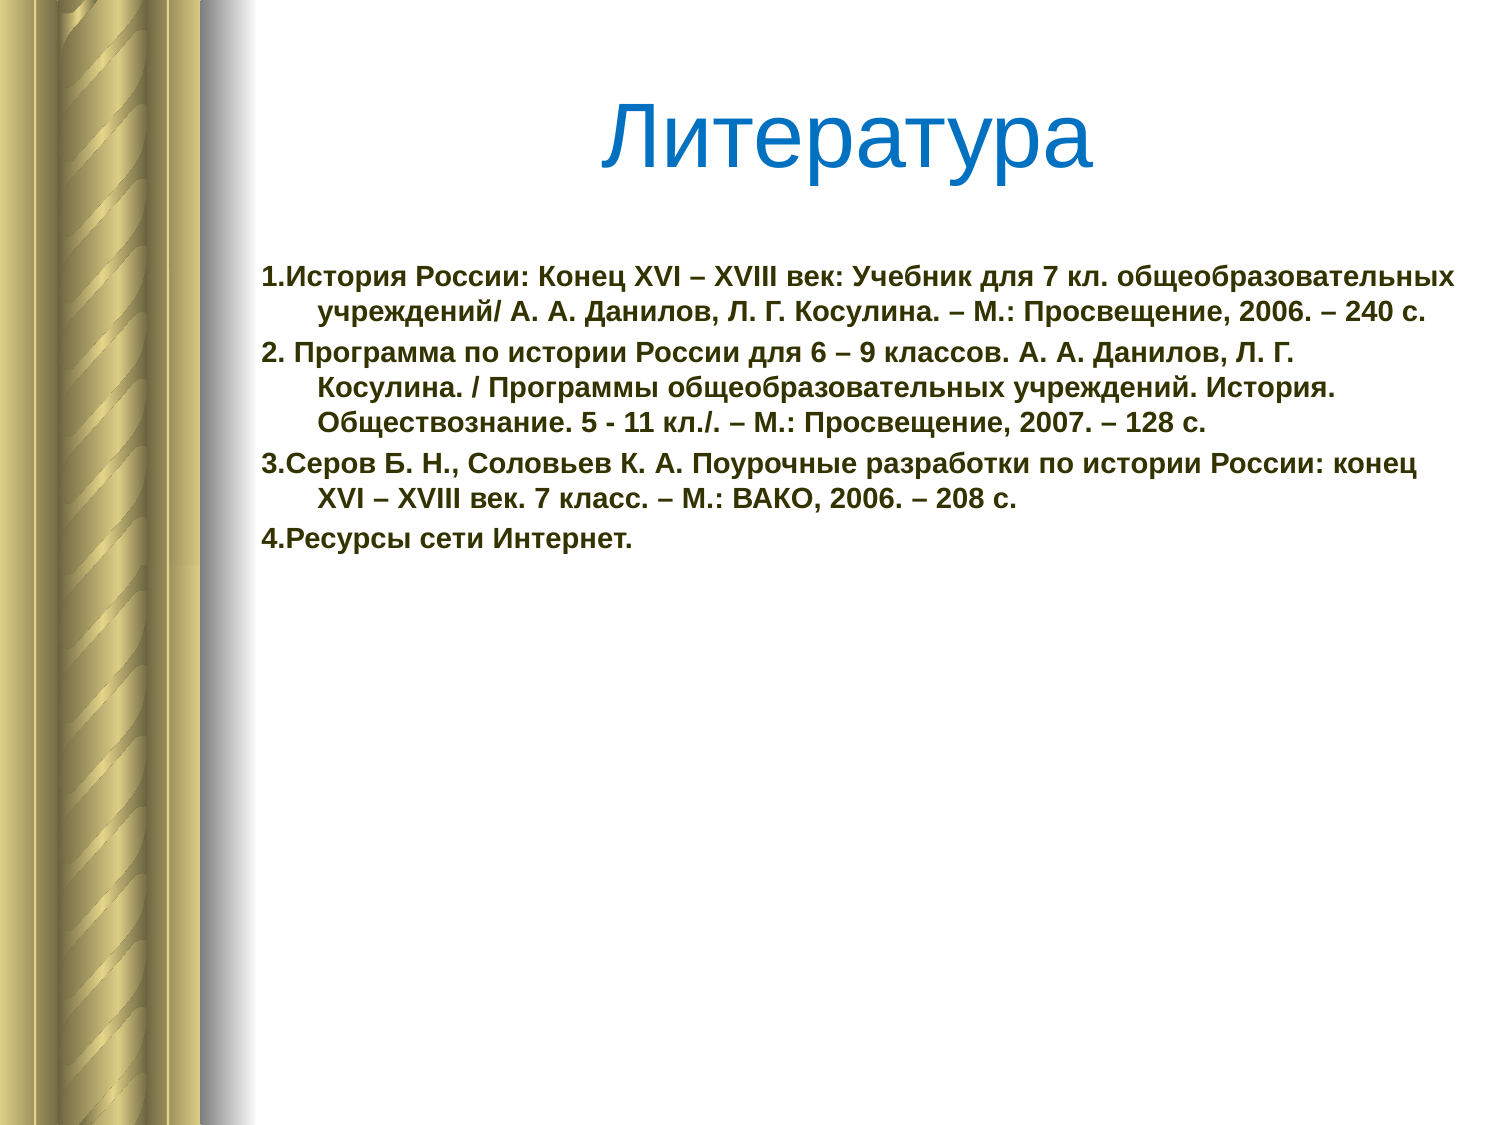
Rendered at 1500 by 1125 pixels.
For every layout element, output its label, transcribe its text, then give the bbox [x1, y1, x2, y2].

title Литература [245, 37, 1476, 226]
list 1.История России: Конец XVI – XVIII век: Учебник для 7 кл. общеобразовательных учреждений/ А. А. Данилов, Л. Г. Косулина. – М.: Просвещение, 2006. – 240 с. 2. Программа по истории России для 6 – 9 классов. А. А. Данилов, Л. Г. Косулина. / Программы общеобразовательных учреждений. История. Обществознание. 5 - 11 кл./. – М.: Просвещение, 2007. – 128 с. 3.Серов Б. Н., Соловьев К. А. Поурочные разработки по истории России: конец XVI – XVIII век. 7 класс. – М.: ВАКО, 2006. – 208 с. 4.Ресурсы сети Интернет. [245, 249, 1476, 1024]
